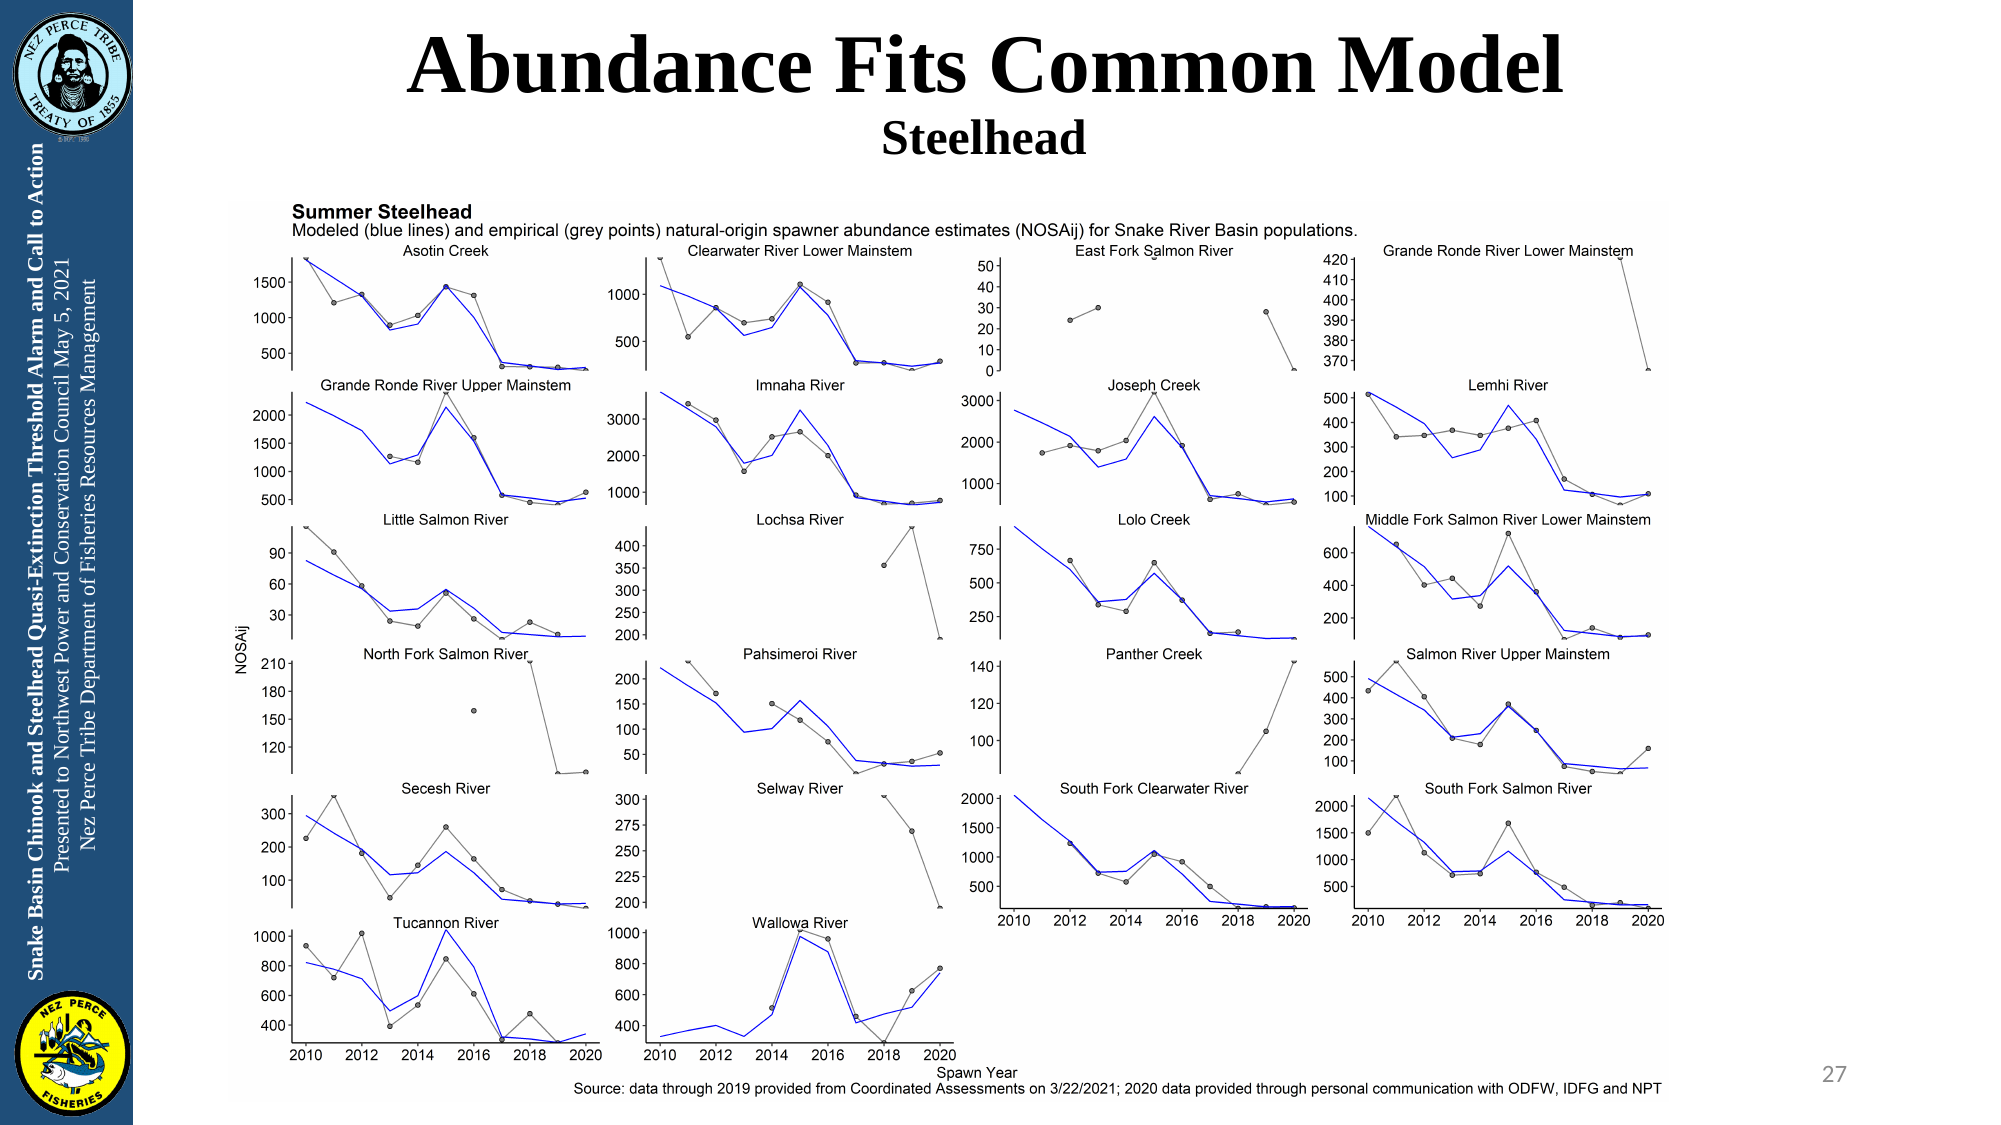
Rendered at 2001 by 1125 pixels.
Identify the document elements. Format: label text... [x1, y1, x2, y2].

text_box Snake Basin Chinook and Steelhead Quasi-Extinction Threshold Alarm and Call to Action Presented to Northwest Power and Conservation Council May 5, 2021 Nez Perce Tribe Department of Fisheries Resources Management [0, 0, 133, 1125]
slide_number 27 [1412, 1042, 1863, 1103]
text_box Abundance Fits Common Model Steelhead [133, 13, 1859, 232]
picture [8, 9, 139, 142]
picture [14, 990, 131, 1117]
picture [228, 201, 1669, 1102]
